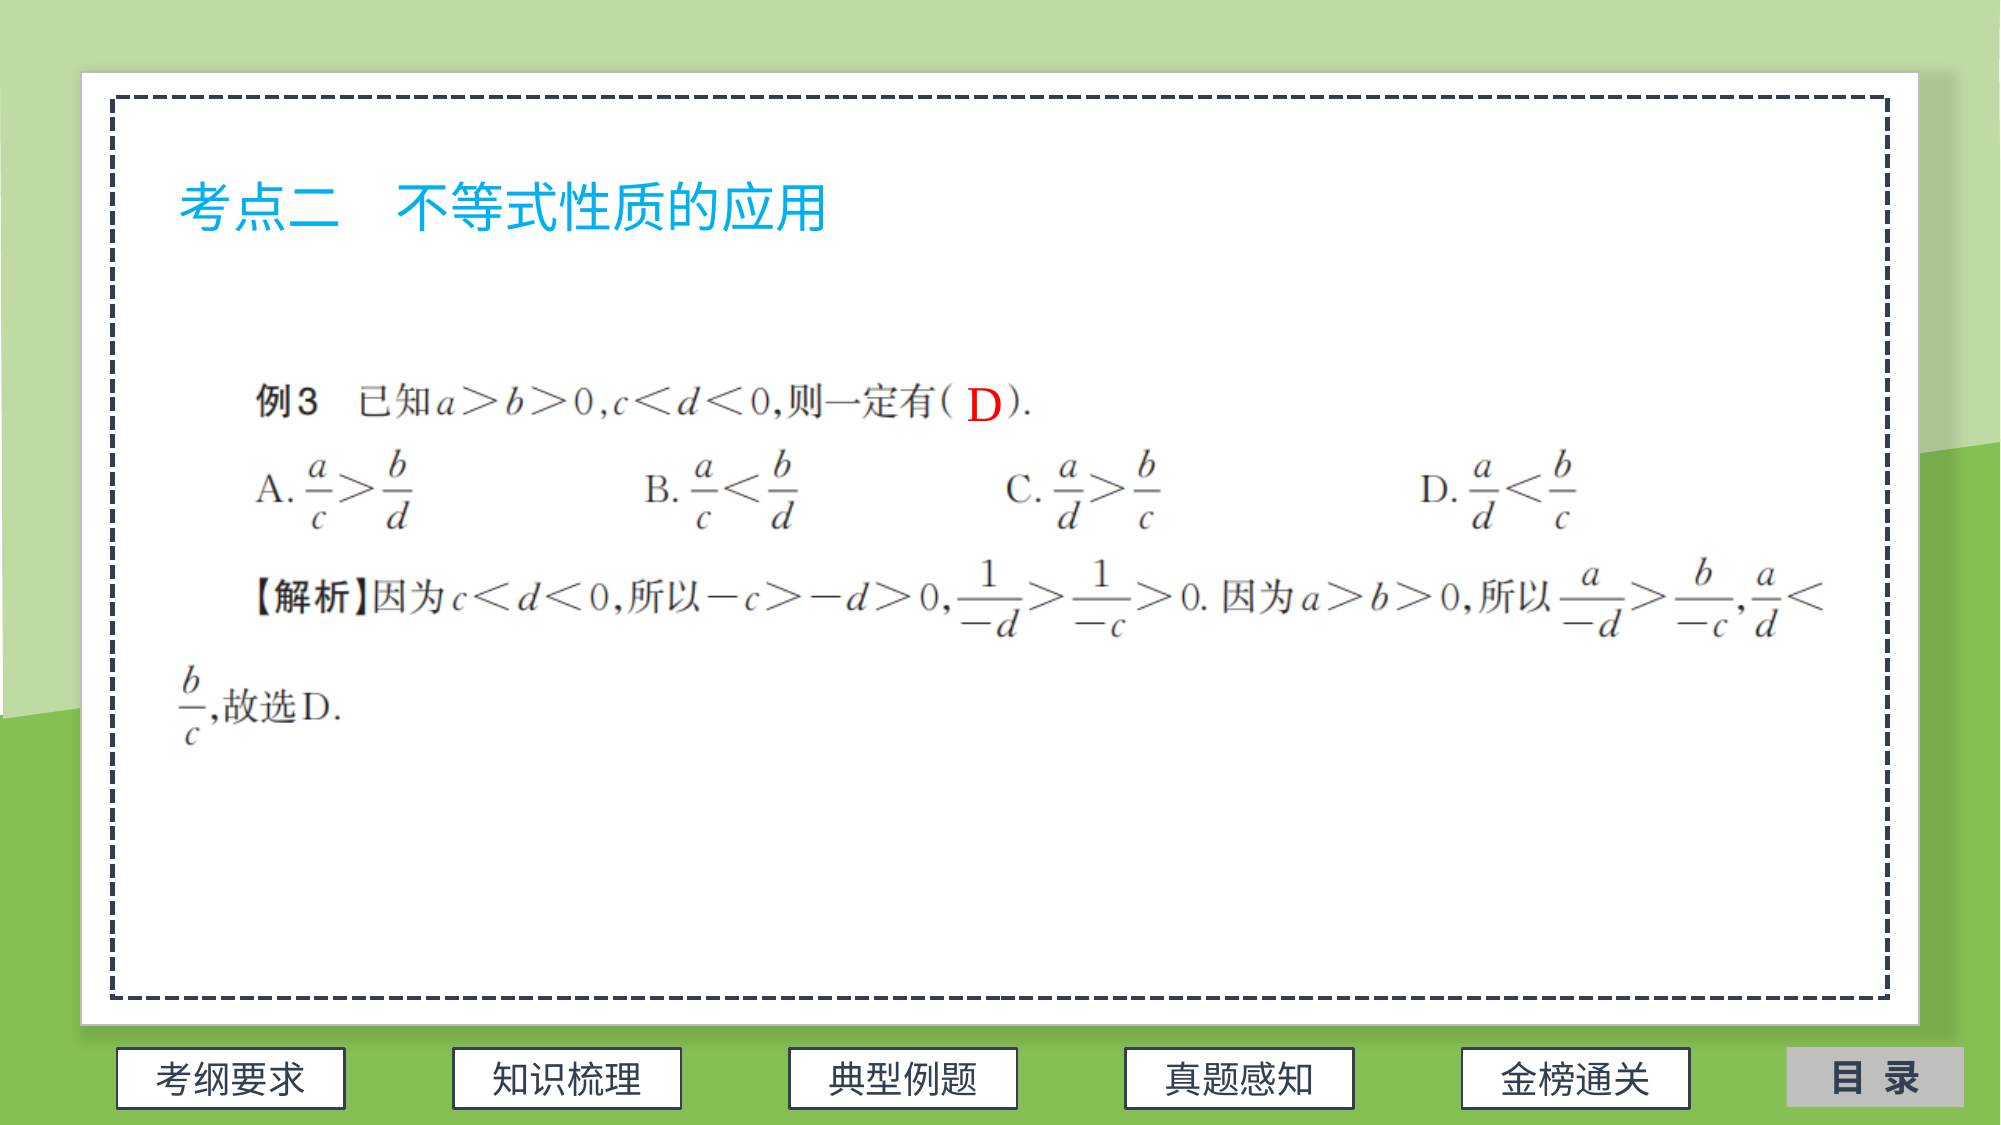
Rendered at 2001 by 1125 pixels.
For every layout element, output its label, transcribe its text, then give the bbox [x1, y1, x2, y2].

picture [146, 352, 1854, 773]
text_box 考点二 不等式性质的应用 [164, 158, 1766, 246]
